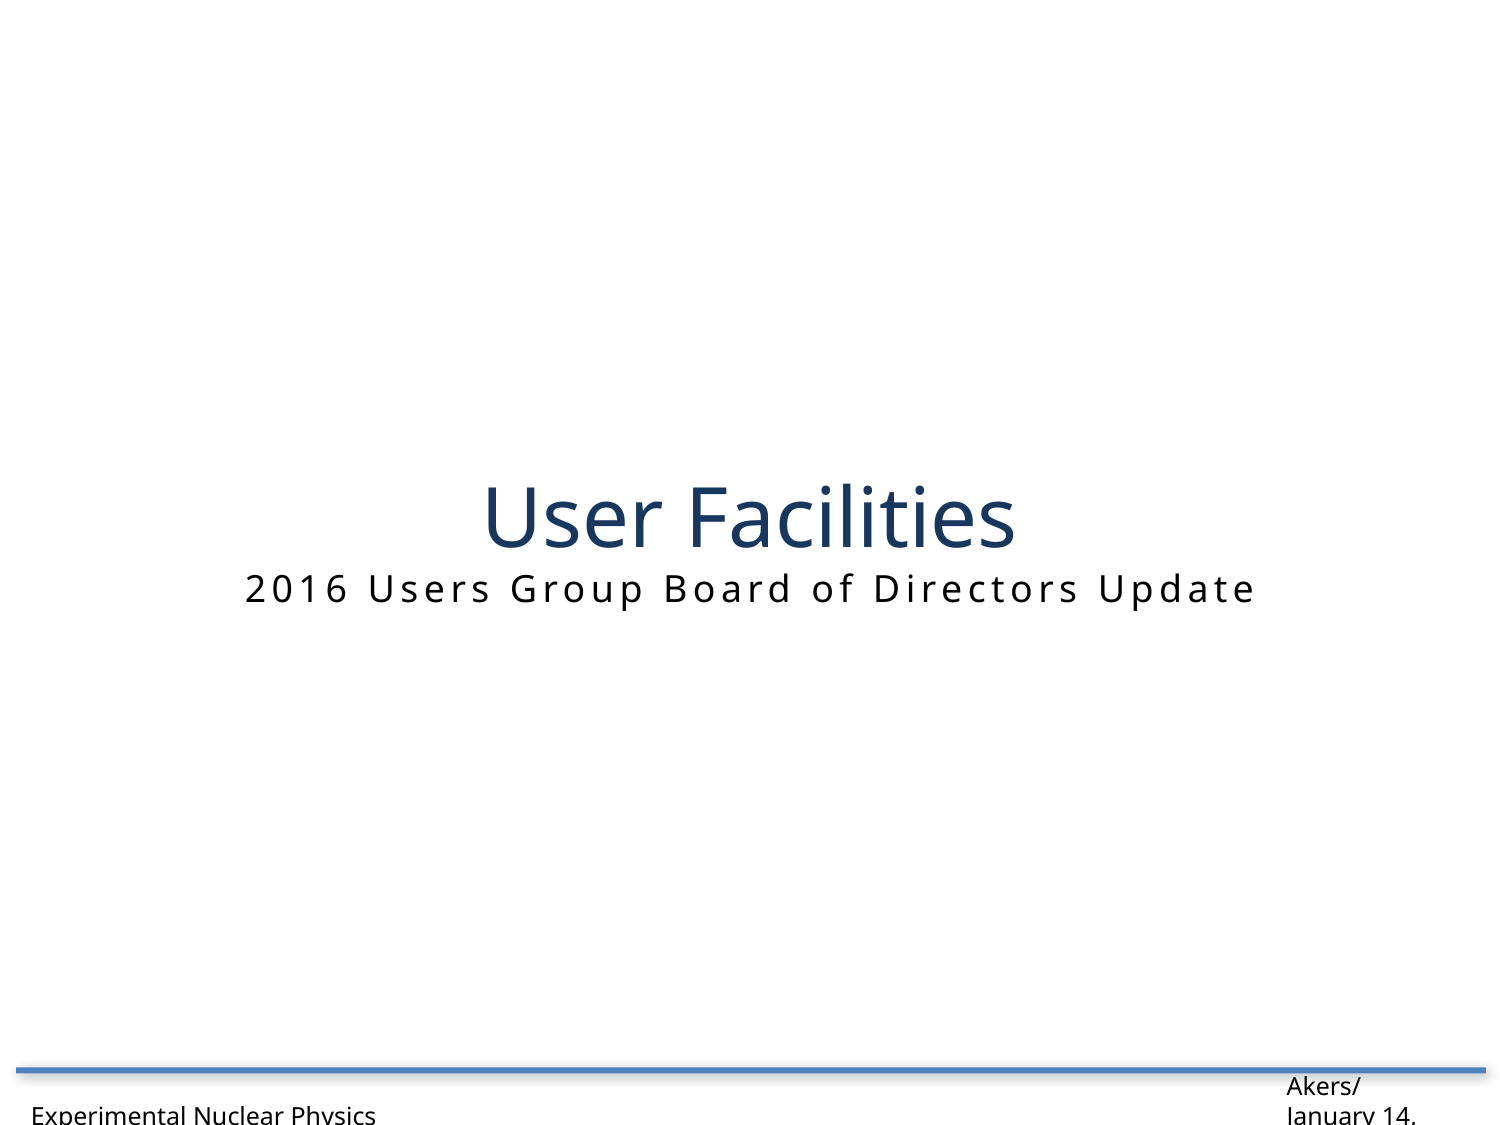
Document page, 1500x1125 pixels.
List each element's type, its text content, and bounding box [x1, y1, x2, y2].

title User Facilities 2016 Users Group Board of Directors Update [75, 45, 1425, 1030]
text_box Akers/Experimental Nuclear Physics January 14, 2016 [16, 1063, 1486, 1125]
